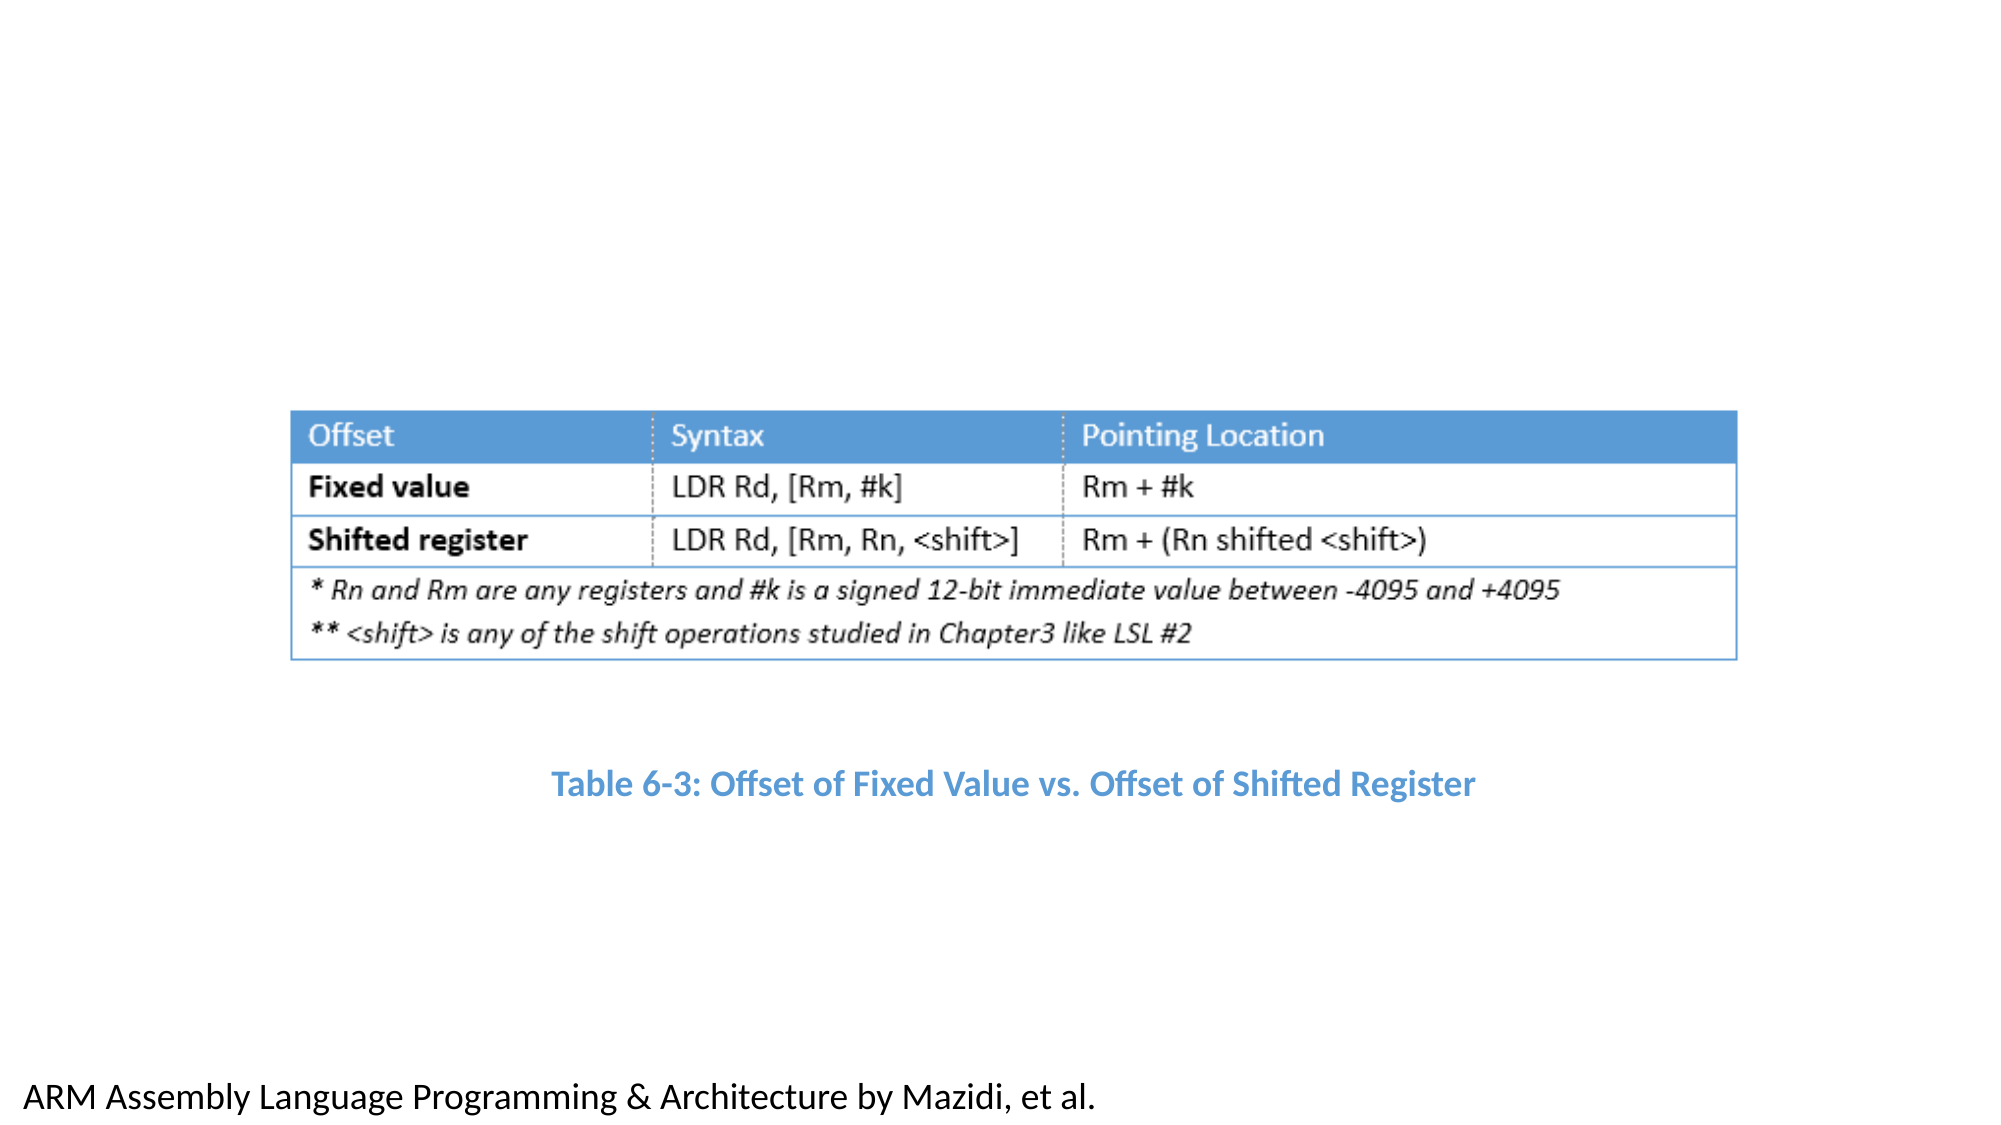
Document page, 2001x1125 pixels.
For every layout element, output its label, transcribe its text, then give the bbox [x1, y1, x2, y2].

text_box Table 6-3: Offset of Fixed Value vs. Offset of Shifted Register [536, 751, 1493, 812]
picture [287, 407, 1742, 665]
text_box ARM Assembly Language Programming & Architecture by Mazidi, et al. [0, 1064, 1300, 1125]
